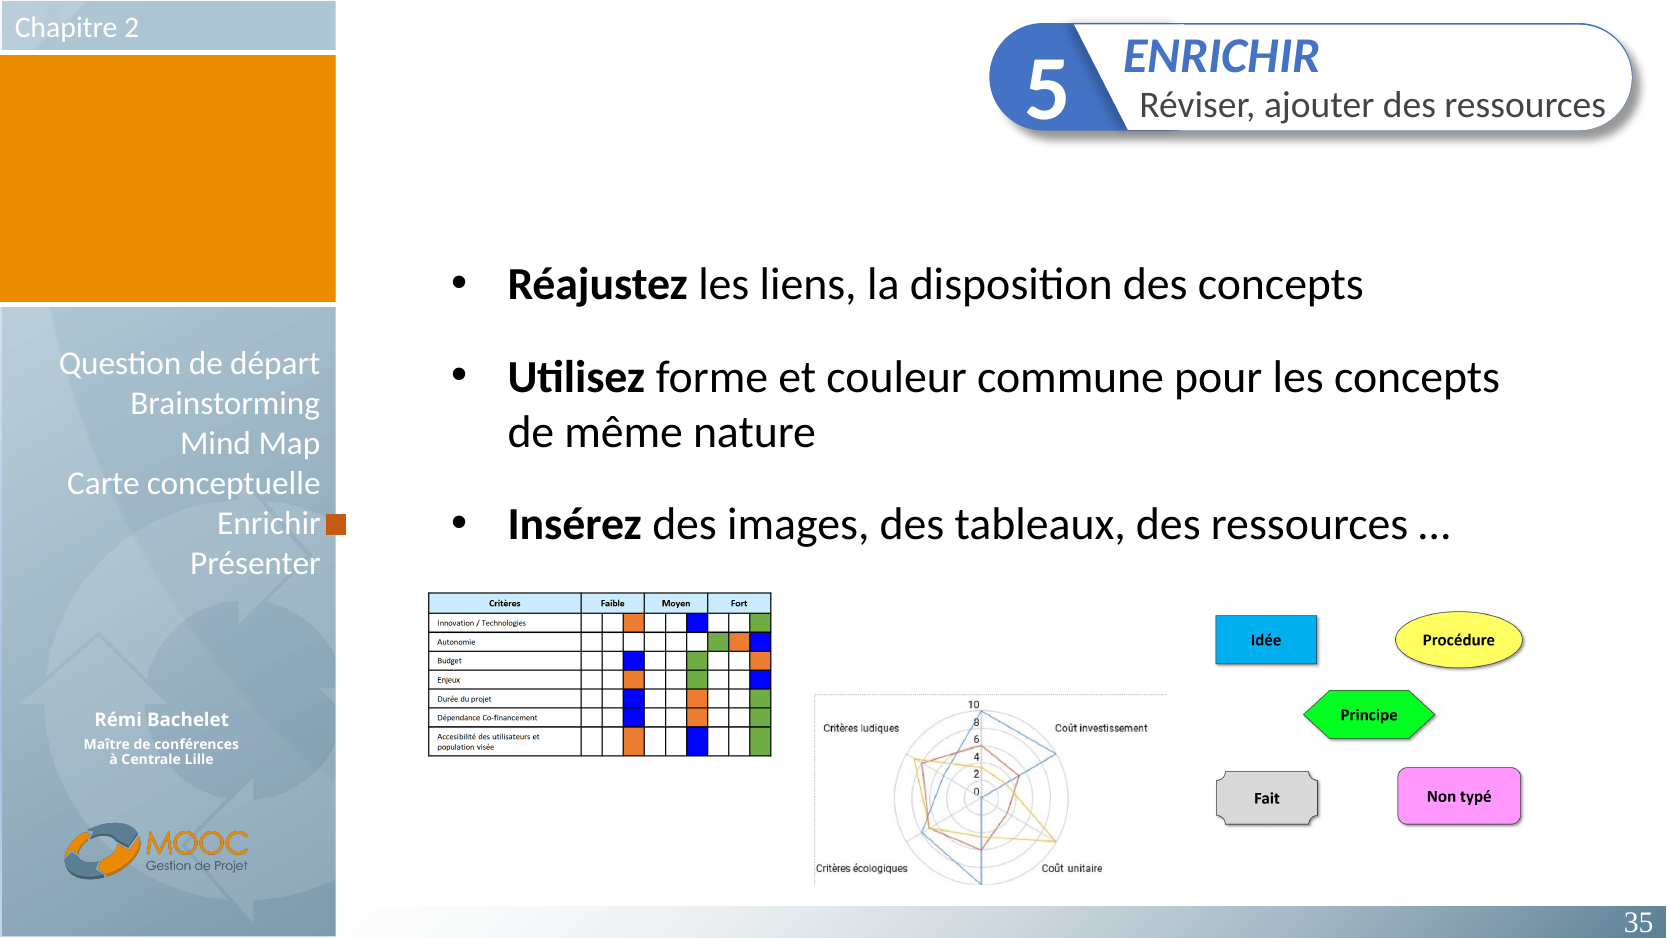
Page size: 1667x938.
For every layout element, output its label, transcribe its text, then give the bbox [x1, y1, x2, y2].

picture [813, 694, 1167, 885]
picture [421, 586, 776, 758]
text_box Réajustez les liens, la disposition des concepts Utilisez forme et couleur commune pour les concepts de même nature Insérez des images, des tableaux, des ressources … [436, 246, 1535, 556]
picture [1198, 594, 1536, 837]
text_box [326, 514, 346, 535]
picture [0, 307, 336, 937]
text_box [989, 14, 1633, 147]
picture [0, 0, 336, 50]
